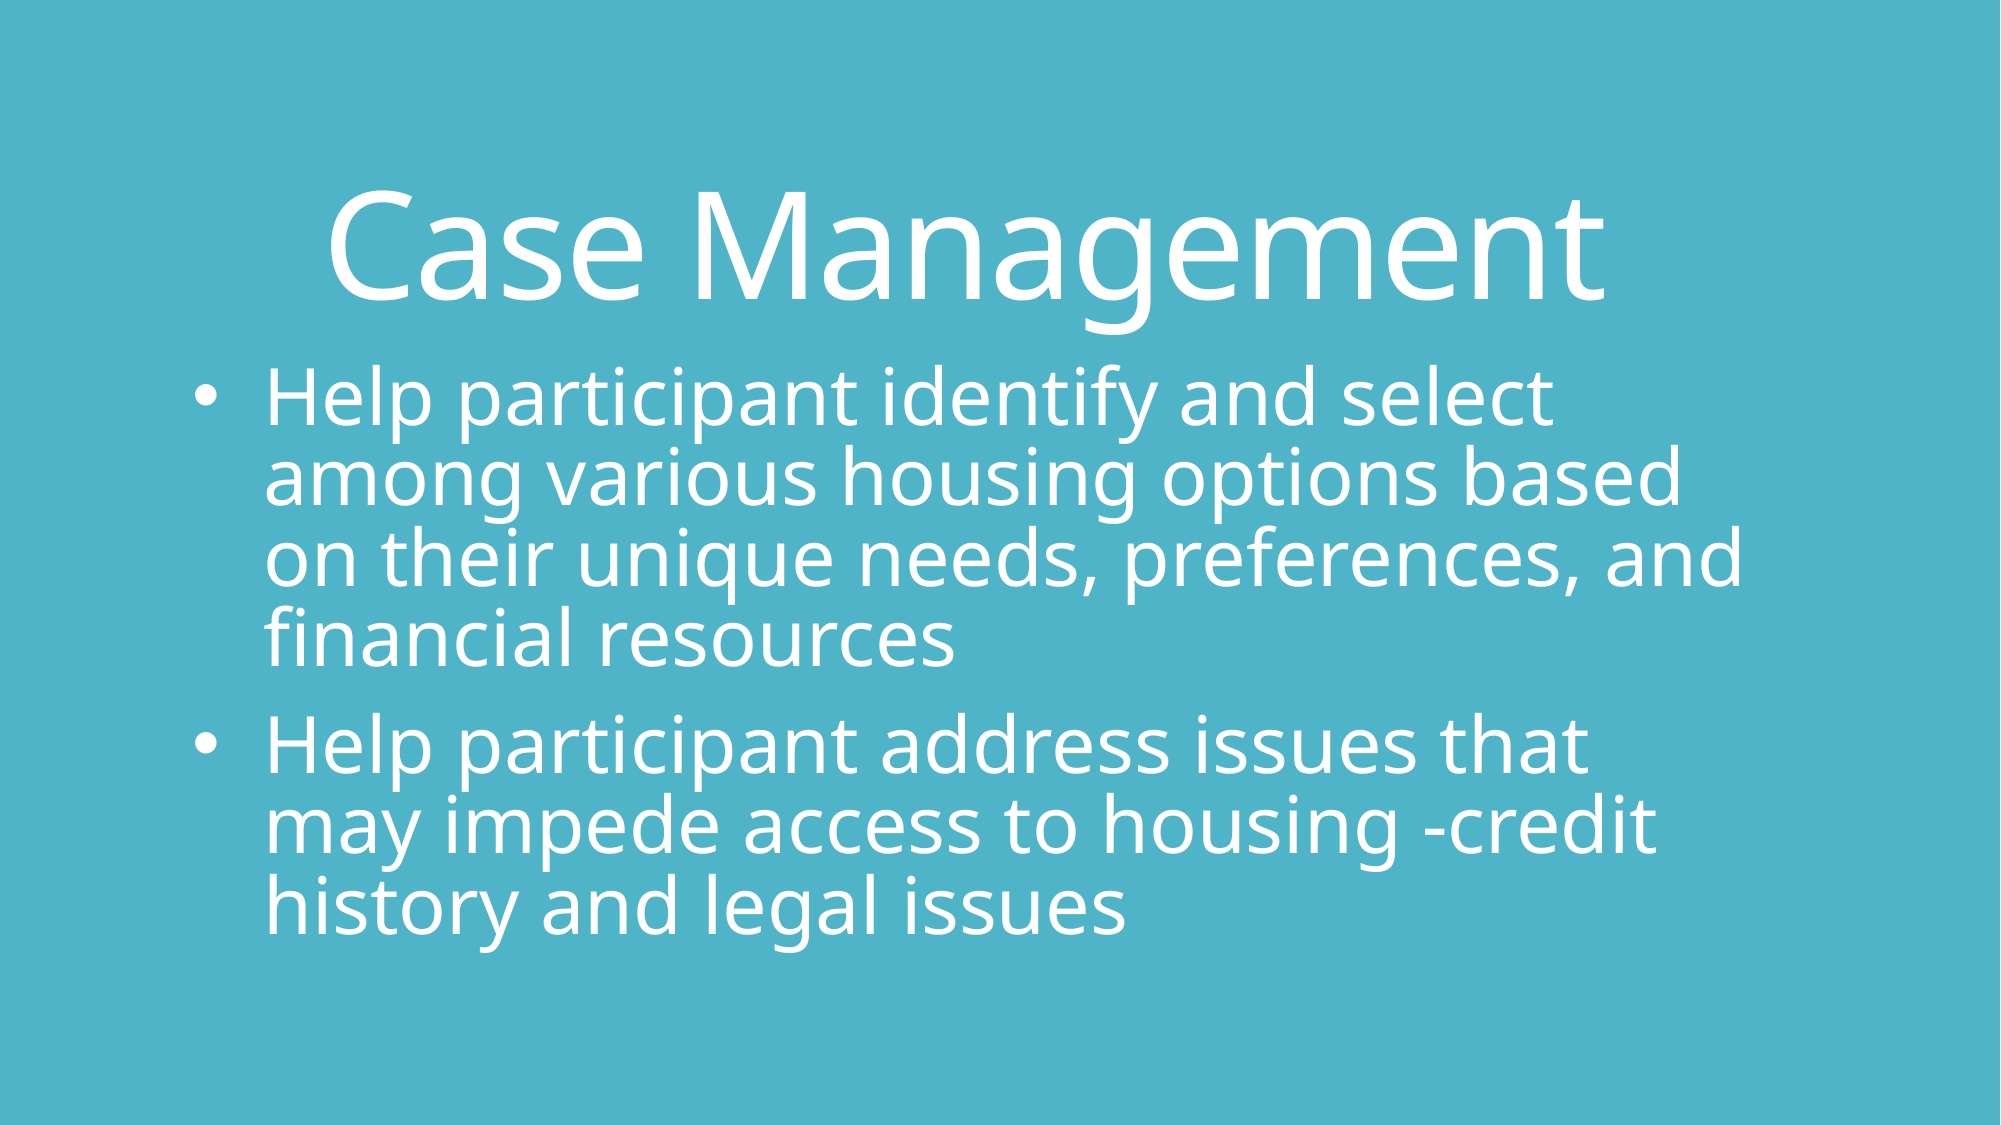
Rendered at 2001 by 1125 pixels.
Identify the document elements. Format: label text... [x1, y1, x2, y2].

subtitle Help participant identify and select among various housing options based on their unique needs, preferences, and financial resources Help participant address issues that may impede access to housing -credit history and legal issues [177, 353, 1778, 961]
title Case Management [98, 126, 1868, 337]
